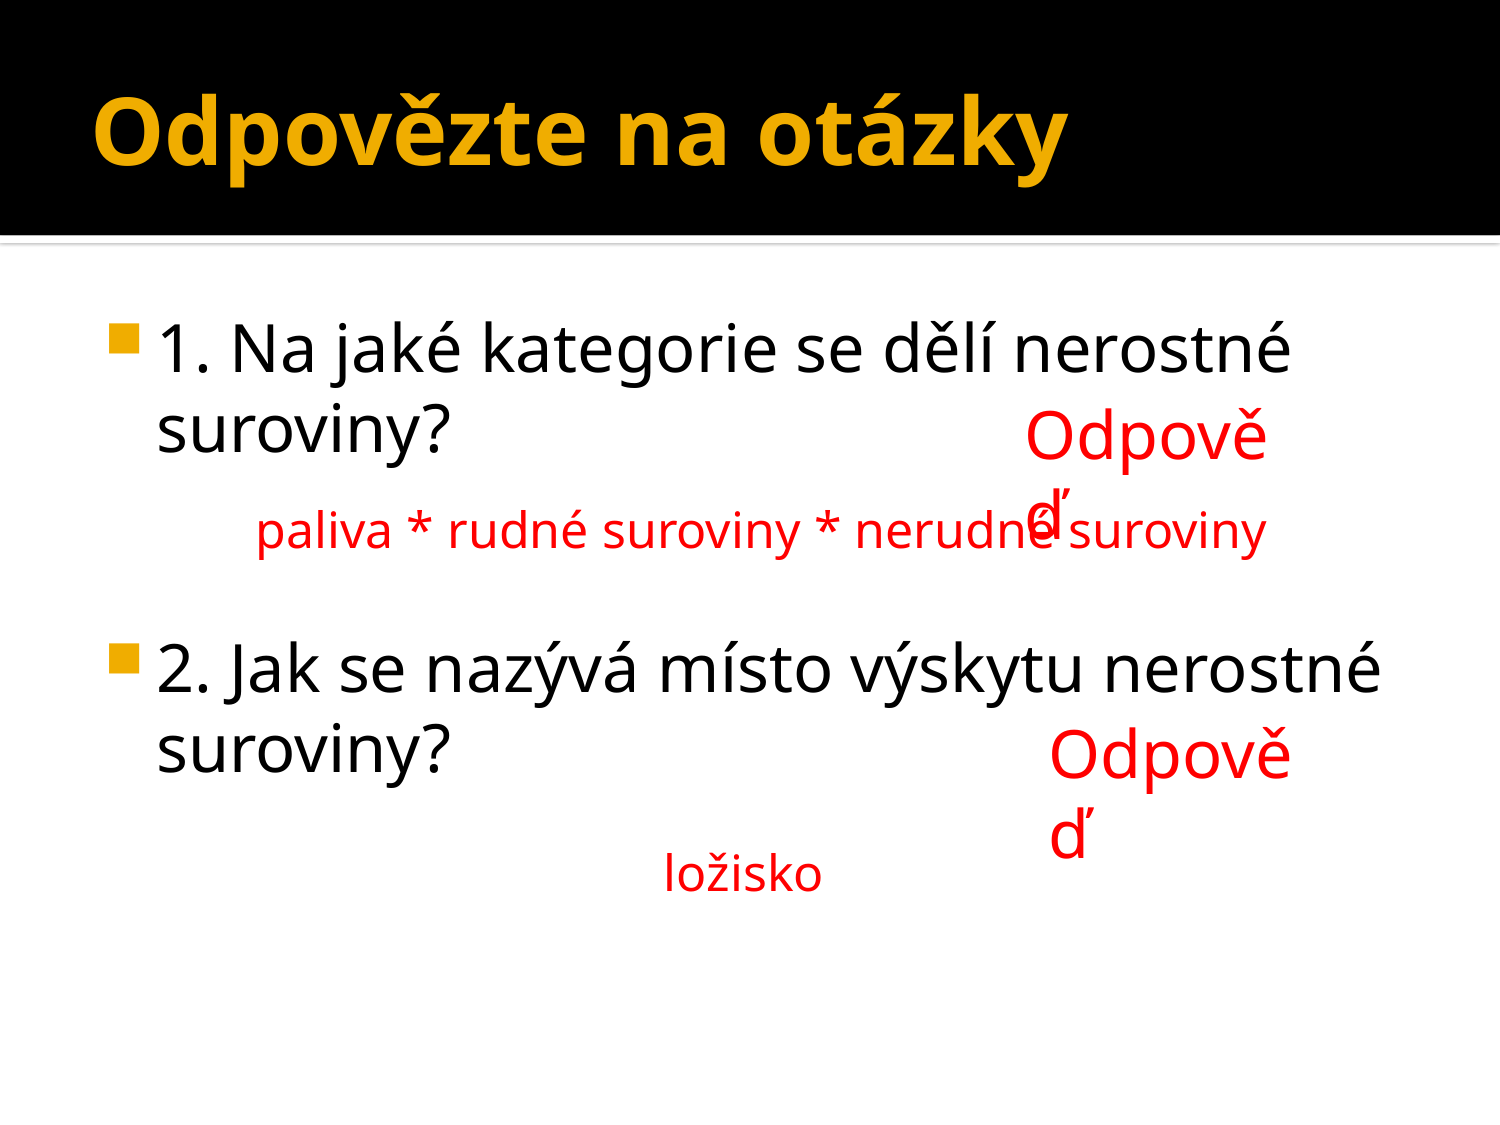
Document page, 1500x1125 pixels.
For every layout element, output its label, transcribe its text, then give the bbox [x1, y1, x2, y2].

text_box Odpověď [1033, 704, 1329, 879]
text_box paliva * rudné suroviny * nerudné suroviny [147, 491, 1376, 567]
text_box ložisko [360, 834, 1128, 909]
title Odpovězte na otázky [75, 25, 1425, 231]
text_box Odpověď [1009, 385, 1306, 560]
list 1. Na jaké kategorie se dělí nerostné suroviny? 2. Jak se nazývá místo výskytu nerostné suroviny? [75, 291, 1425, 1050]
